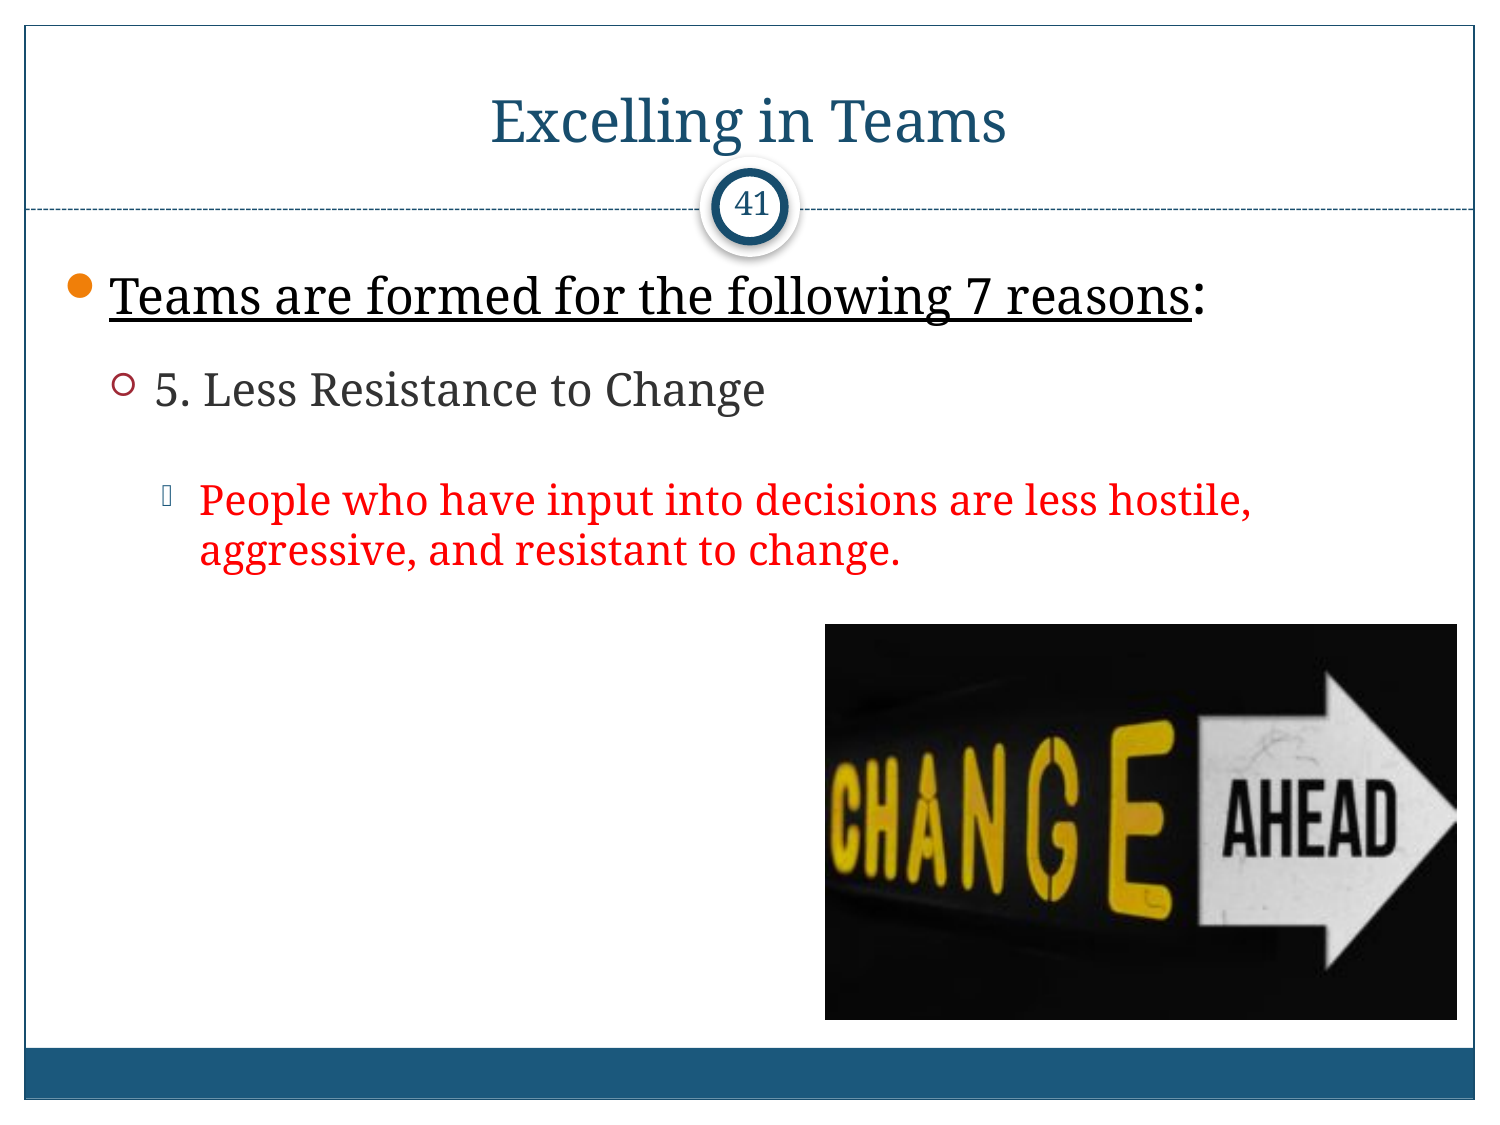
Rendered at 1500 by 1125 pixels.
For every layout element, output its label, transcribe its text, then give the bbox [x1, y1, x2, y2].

list Teams are formed for the following 7 reasons: 5. Less Resistance to Change People who have input into decisions are less hostile, aggressive, and resistant to change. [49, 250, 1445, 1001]
slide_number 41 [715, 168, 791, 241]
picture [824, 624, 1457, 1020]
title Excelling in Teams [49, 37, 1450, 162]
